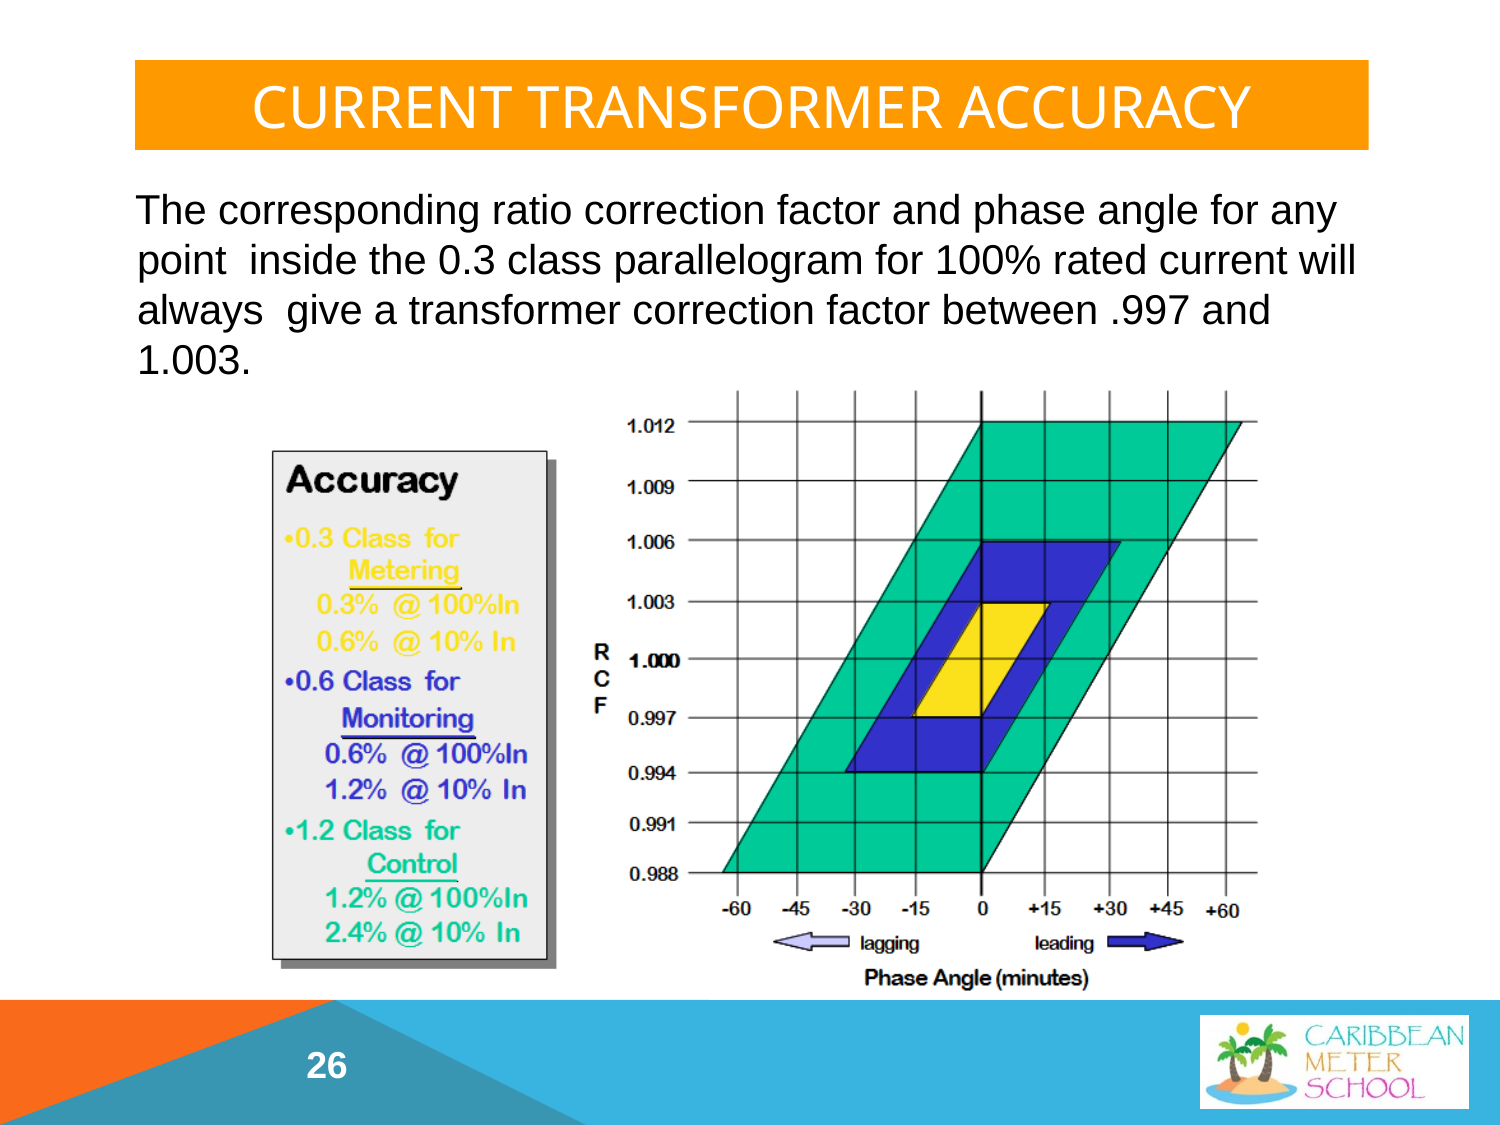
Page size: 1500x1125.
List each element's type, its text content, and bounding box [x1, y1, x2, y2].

slide_number 26 [275, 1021, 388, 1104]
picture [224, 378, 1291, 993]
list The corresponding ratio correction factor and phase angle for any point inside the 0.3 class parallelogram for 100% rated current will always give a transformer correction factor between .997 and 1.003. [135, 180, 1369, 821]
picture [1200, 1015, 1469, 1109]
title Current transformer accuracy [135, 60, 1369, 150]
